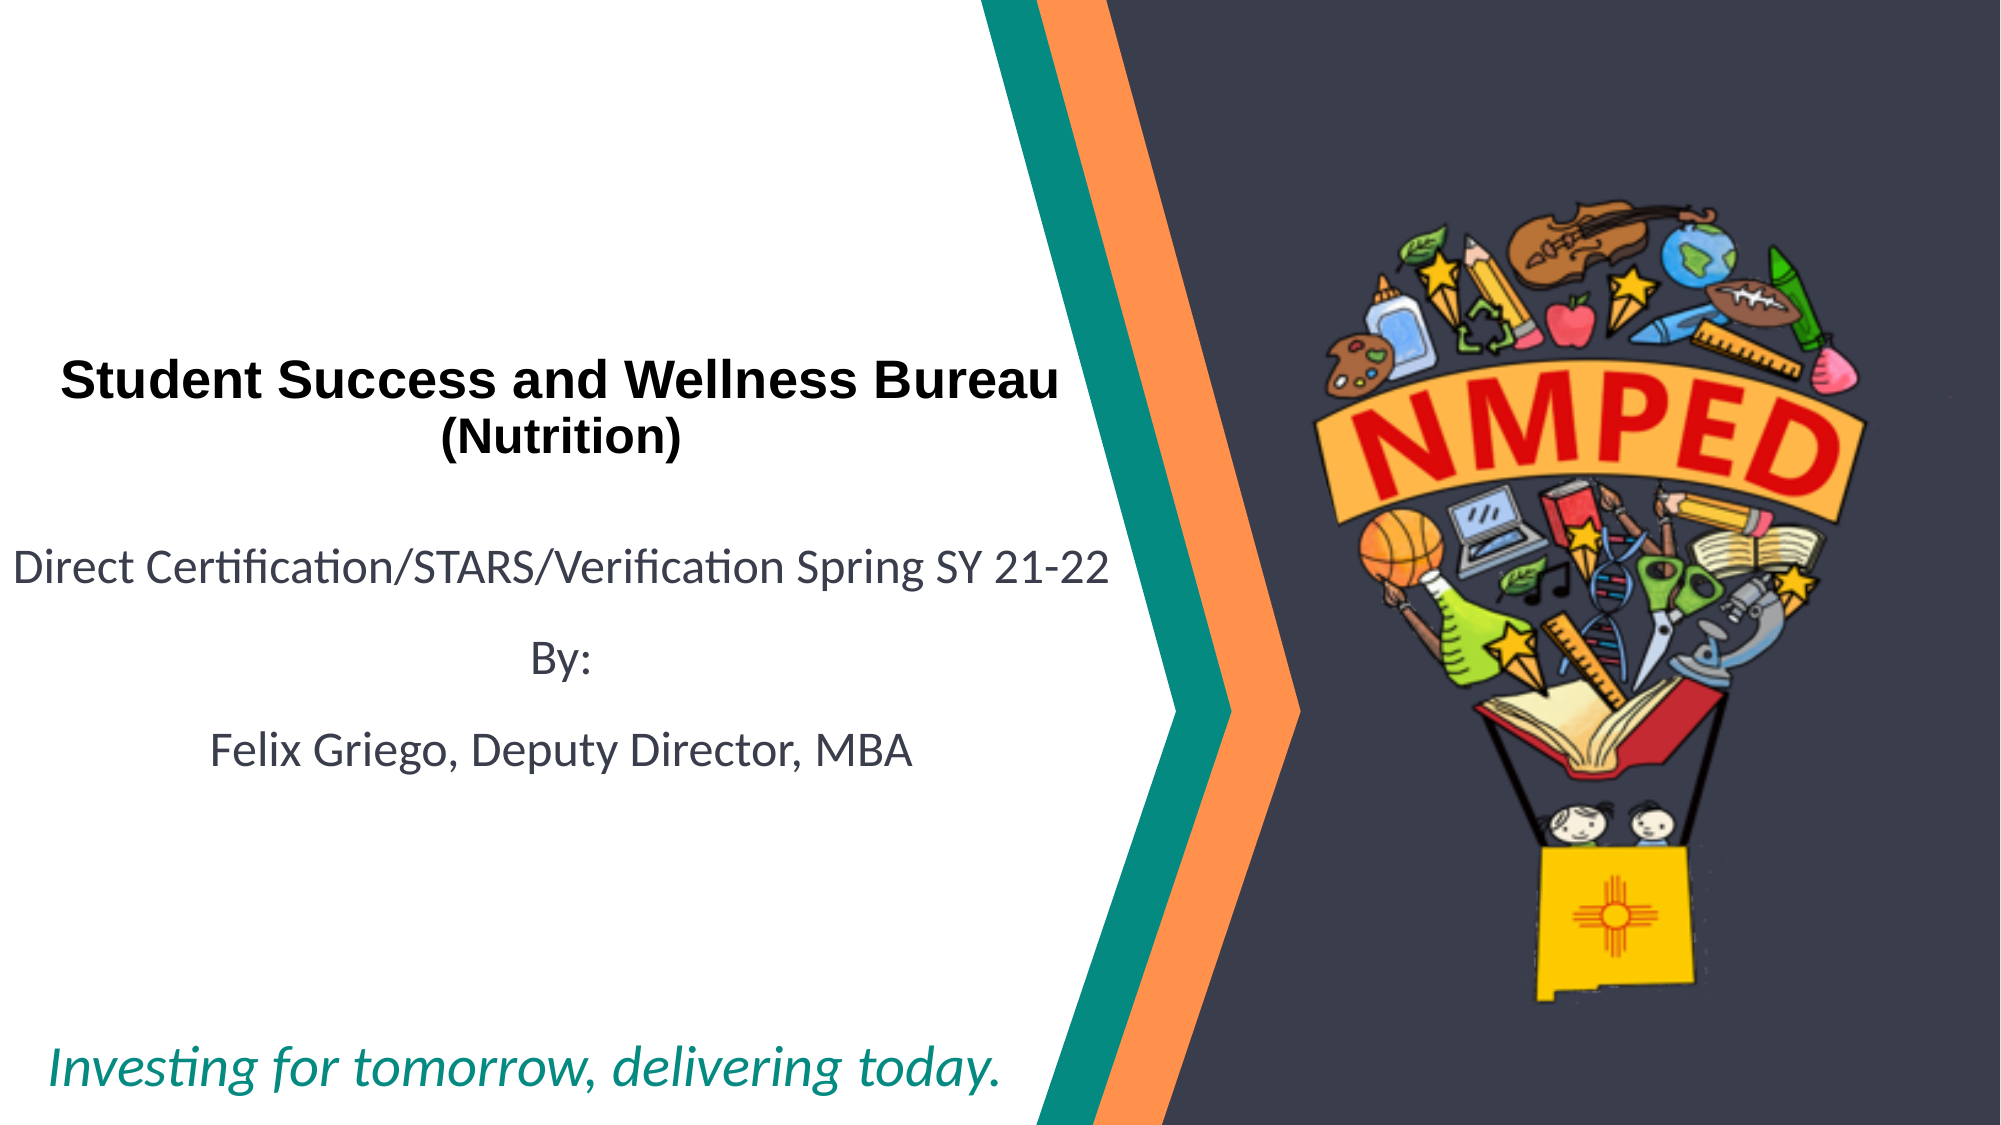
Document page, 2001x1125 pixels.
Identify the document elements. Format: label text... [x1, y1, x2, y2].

picture [1236, 154, 1973, 1081]
text_box Direct Certification/STARS/Verification Spring SY 21-22 By: Felix Griego, Deputy Director, MBA [0, 532, 1236, 846]
text_box Investing for tomorrow, delivering today. [32, 1020, 1053, 1105]
text_box Student Success and Wellness Bureau (Nutrition) [0, 326, 1236, 489]
